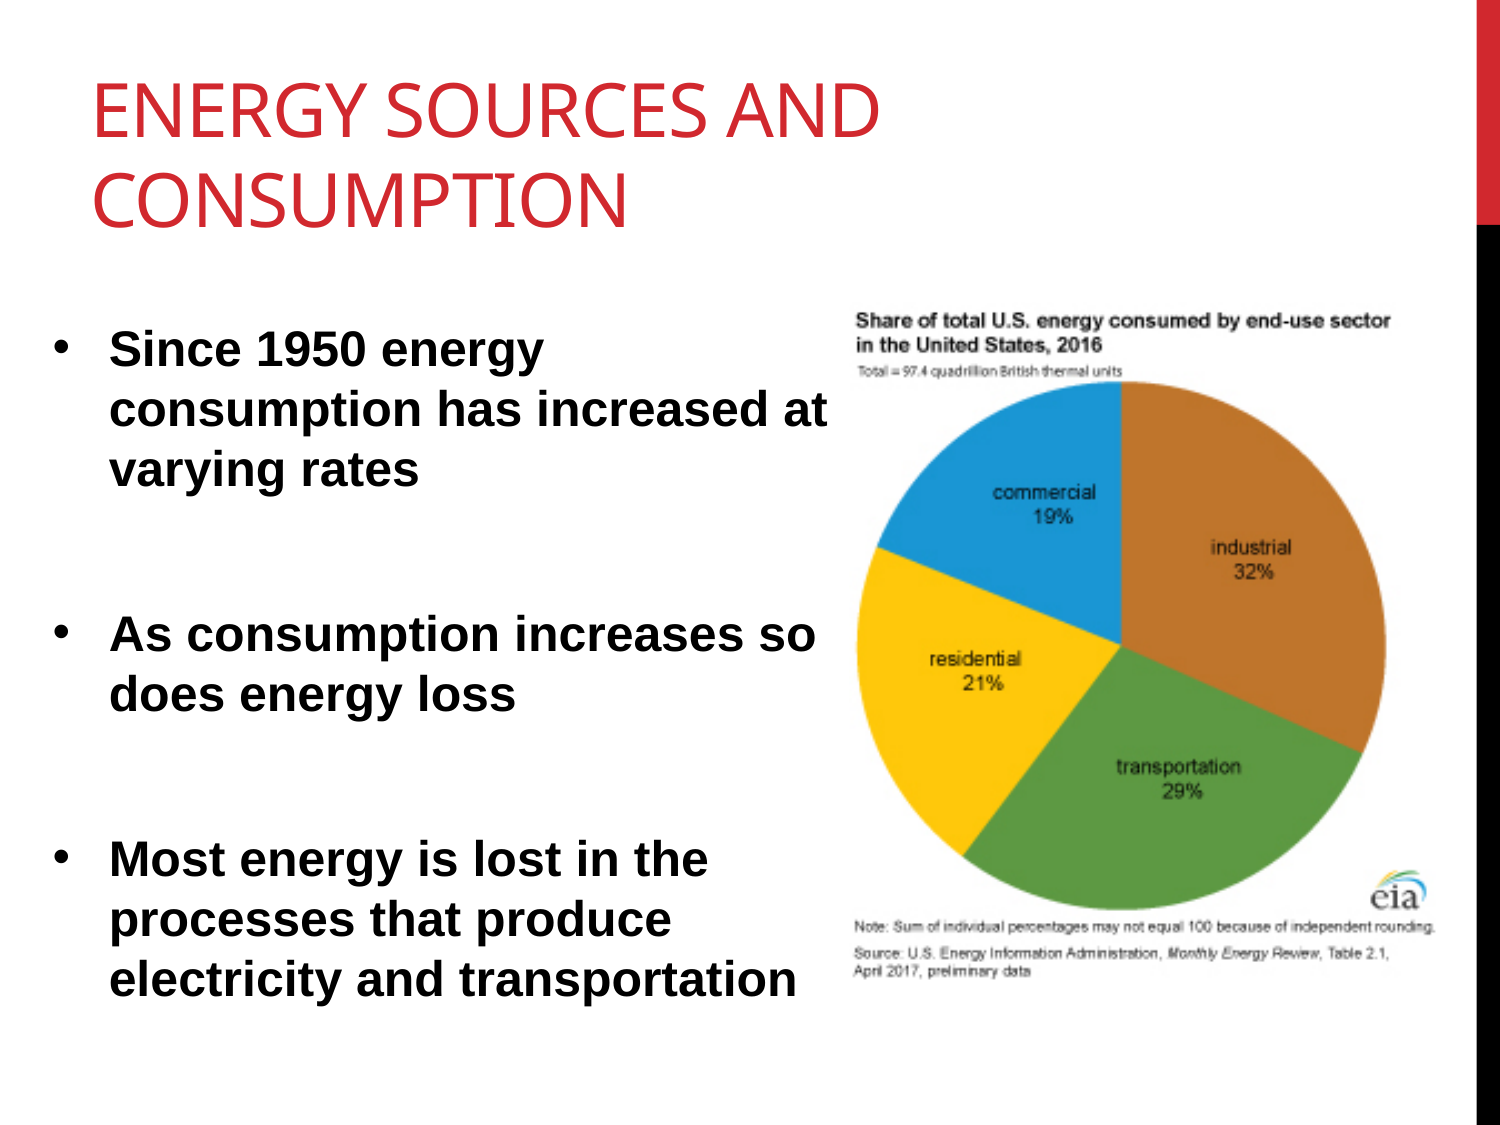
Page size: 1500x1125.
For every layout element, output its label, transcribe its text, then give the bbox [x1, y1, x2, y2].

list Since 1950 energy consumption has increased at varying rates As consumption increases so does energy loss Most energy is lost in the processes that produce electricity and transportation [37, 309, 850, 1027]
title Energy sources and consumption [75, 25, 1400, 250]
picture [849, 302, 1438, 982]
